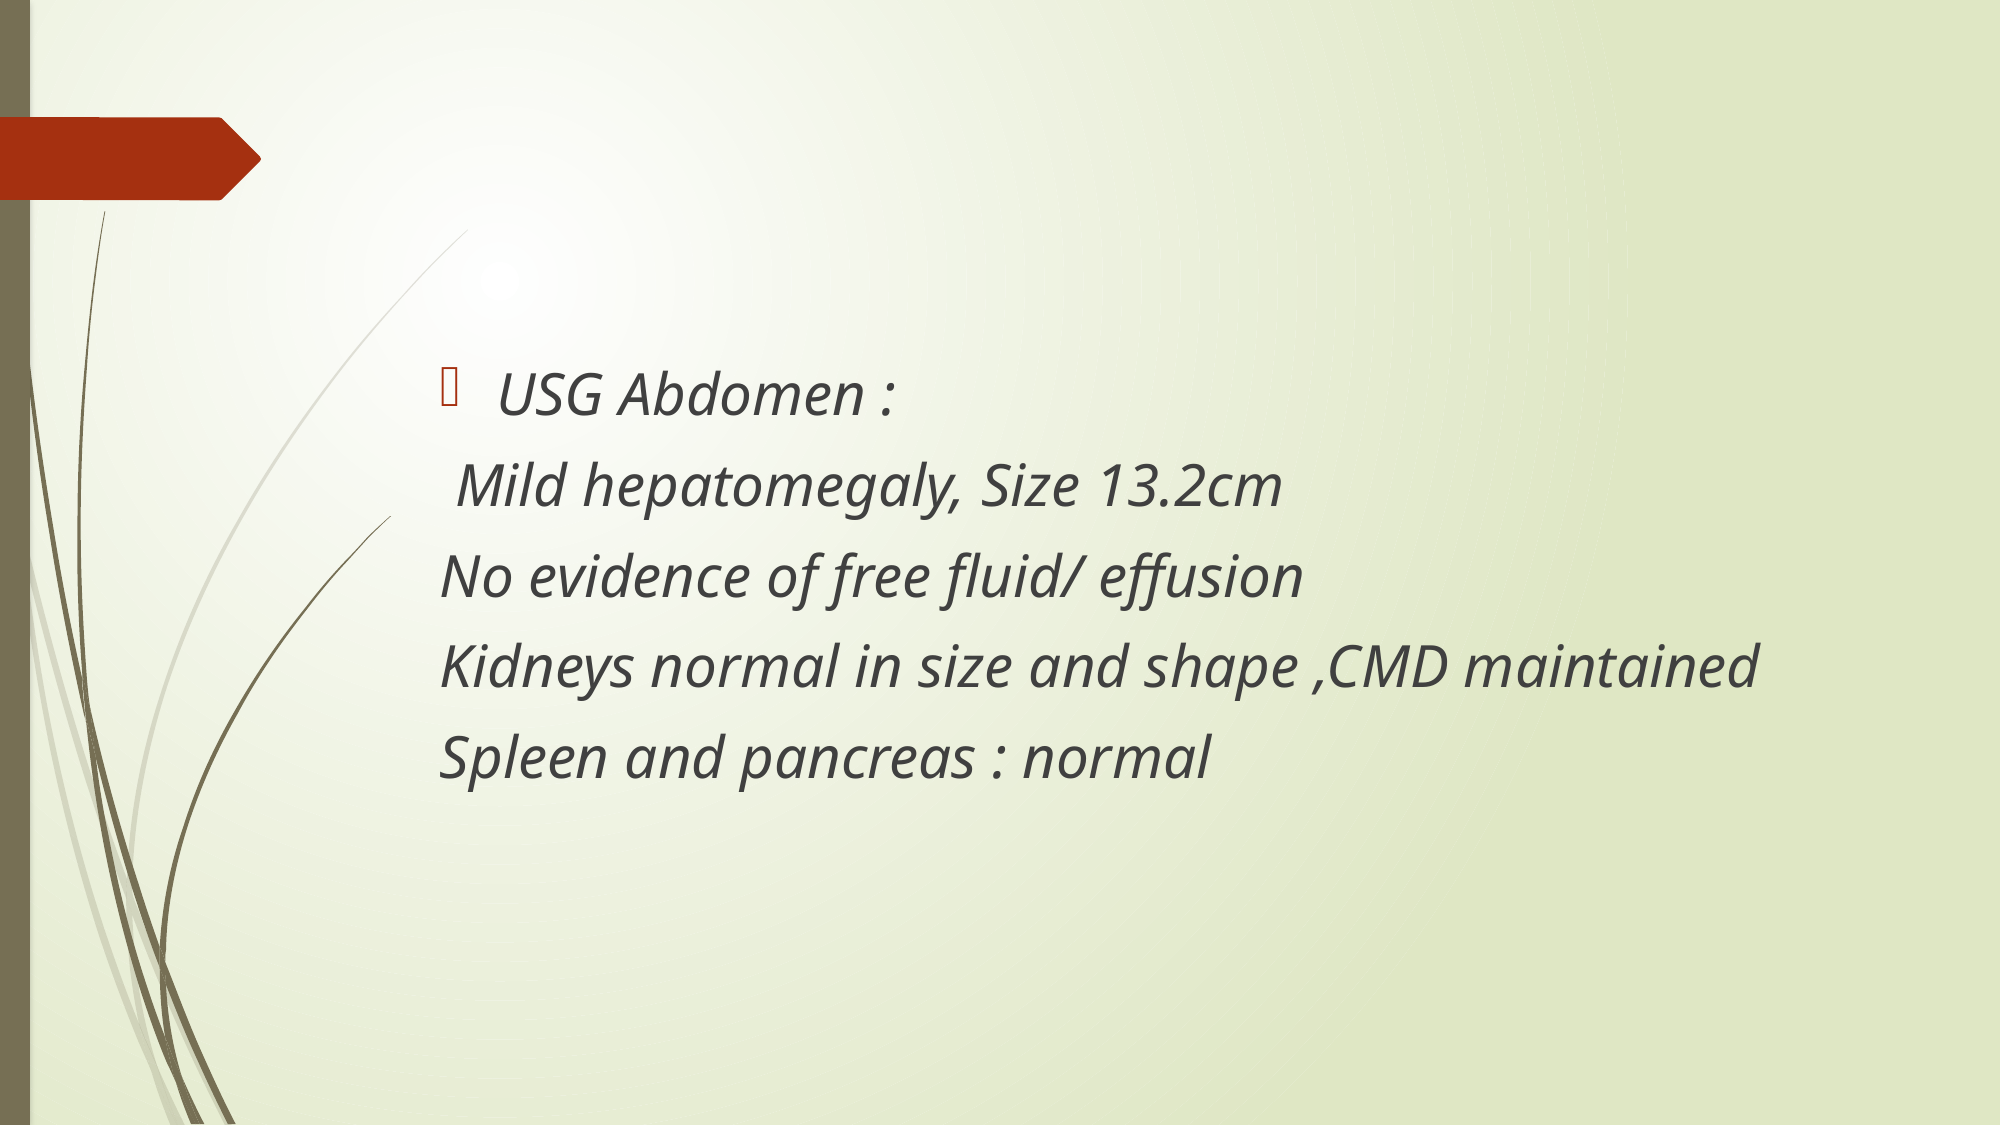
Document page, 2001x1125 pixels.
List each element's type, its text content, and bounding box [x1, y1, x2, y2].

list USG Abdomen : Mild hepatomegaly, Size 13.2cm No evidence of free fluid/ effusion Kidneys normal in size and shape ,CMD maintained Spleen and pancreas : normal [424, 350, 1888, 970]
